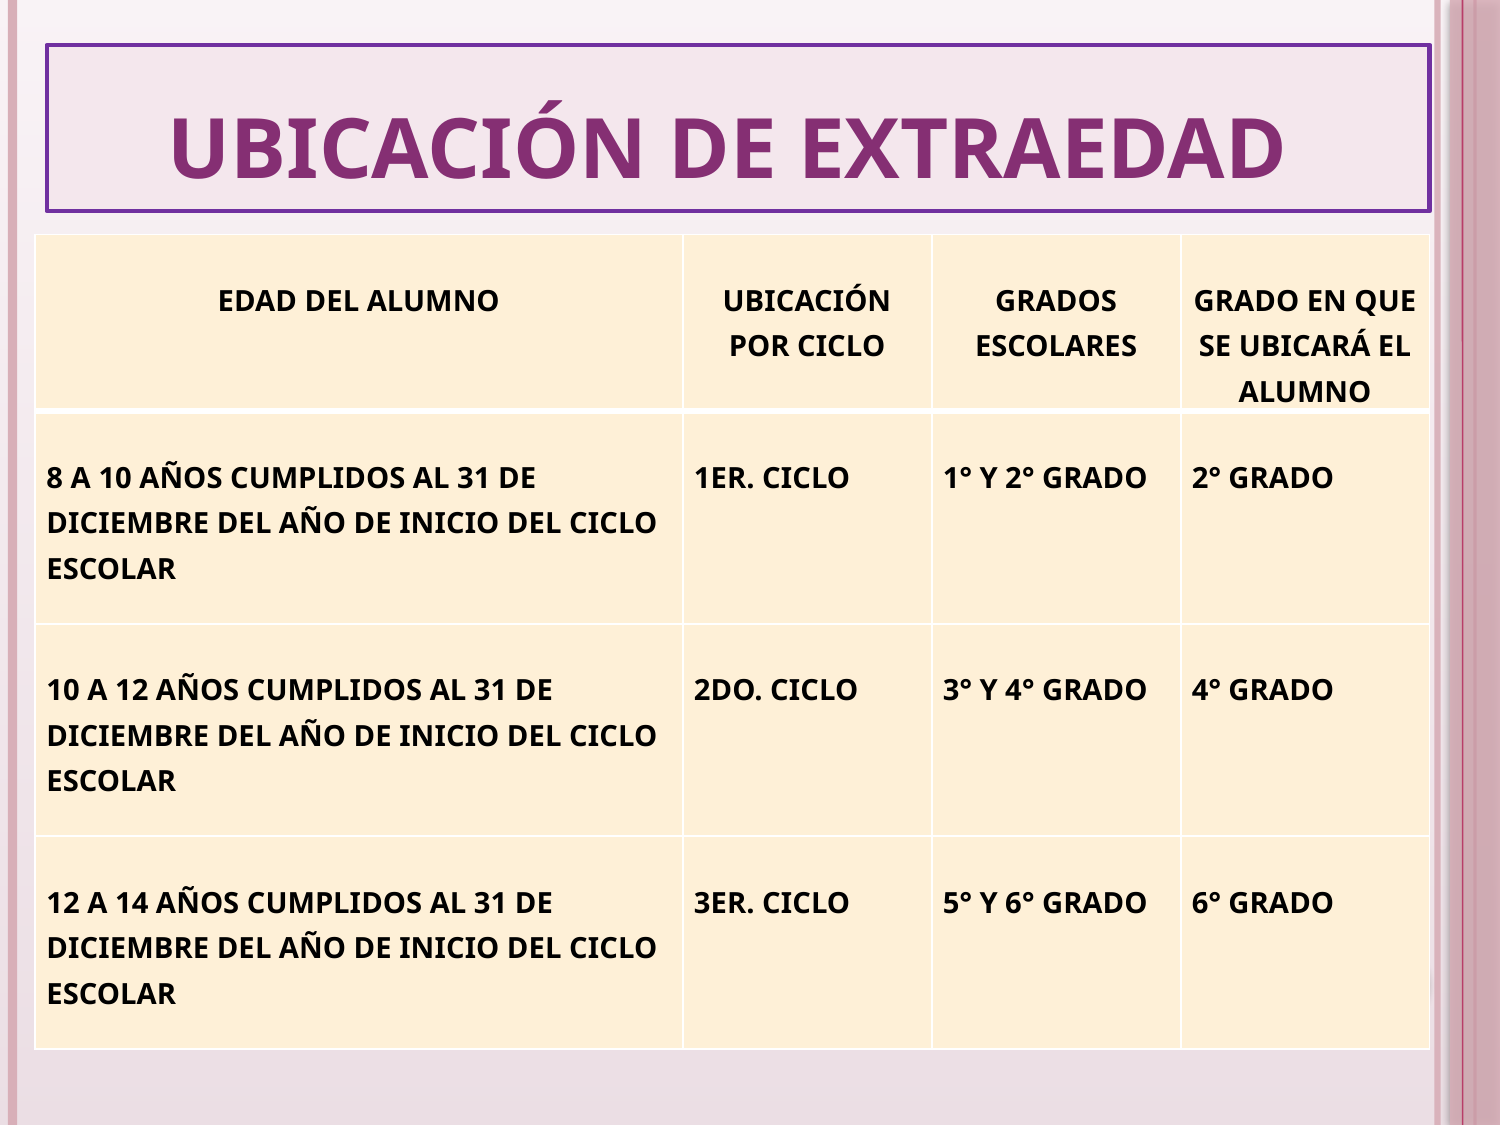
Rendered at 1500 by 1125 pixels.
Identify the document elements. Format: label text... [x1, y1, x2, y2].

title Ubicación De Extraedad [46, 45, 1430, 211]
table_cell 12 A 14 AÑOS CUMPLIDOS AL 31 DE DICIEMBRE DEL AÑO DE INICIO DEL CICLO ESCOLAR [36, 837, 682, 1048]
table_header UBICACIÓN POR CICLO [684, 235, 931, 408]
table_cell 10 A 12 AÑOS CUMPLIDOS AL 31 DE DICIEMBRE DEL AÑO DE INICIO DEL CICLO ESCOLAR [36, 625, 682, 835]
table_header GRADOS ESCOLARES [933, 235, 1180, 408]
table_cell 3° Y 4° GRADO [933, 625, 1180, 835]
table_cell 8 A 10 AÑOS CUMPLIDOS AL 31 DE DICIEMBRE DEL AÑO DE INICIO DEL CICLO ESCOLAR [36, 414, 682, 623]
table_cell 2DO. CICLO [684, 625, 931, 835]
table_cell 6° GRADO [1182, 837, 1429, 1048]
table_cell 1ER. CICLO [684, 414, 931, 623]
table_cell 4° GRADO [1182, 625, 1429, 835]
table_cell 1° Y 2° GRADO [933, 414, 1180, 623]
table_cell 2° GRADO [1182, 414, 1429, 623]
table_cell 5° Y 6° GRADO [933, 837, 1180, 1048]
table_header EDAD DEL ALUMNO [36, 235, 682, 408]
table_header GRADO EN QUE SE UBICARÁ EL ALUMNO [1182, 235, 1429, 408]
table_cell 3ER. CICLO [684, 837, 931, 1048]
